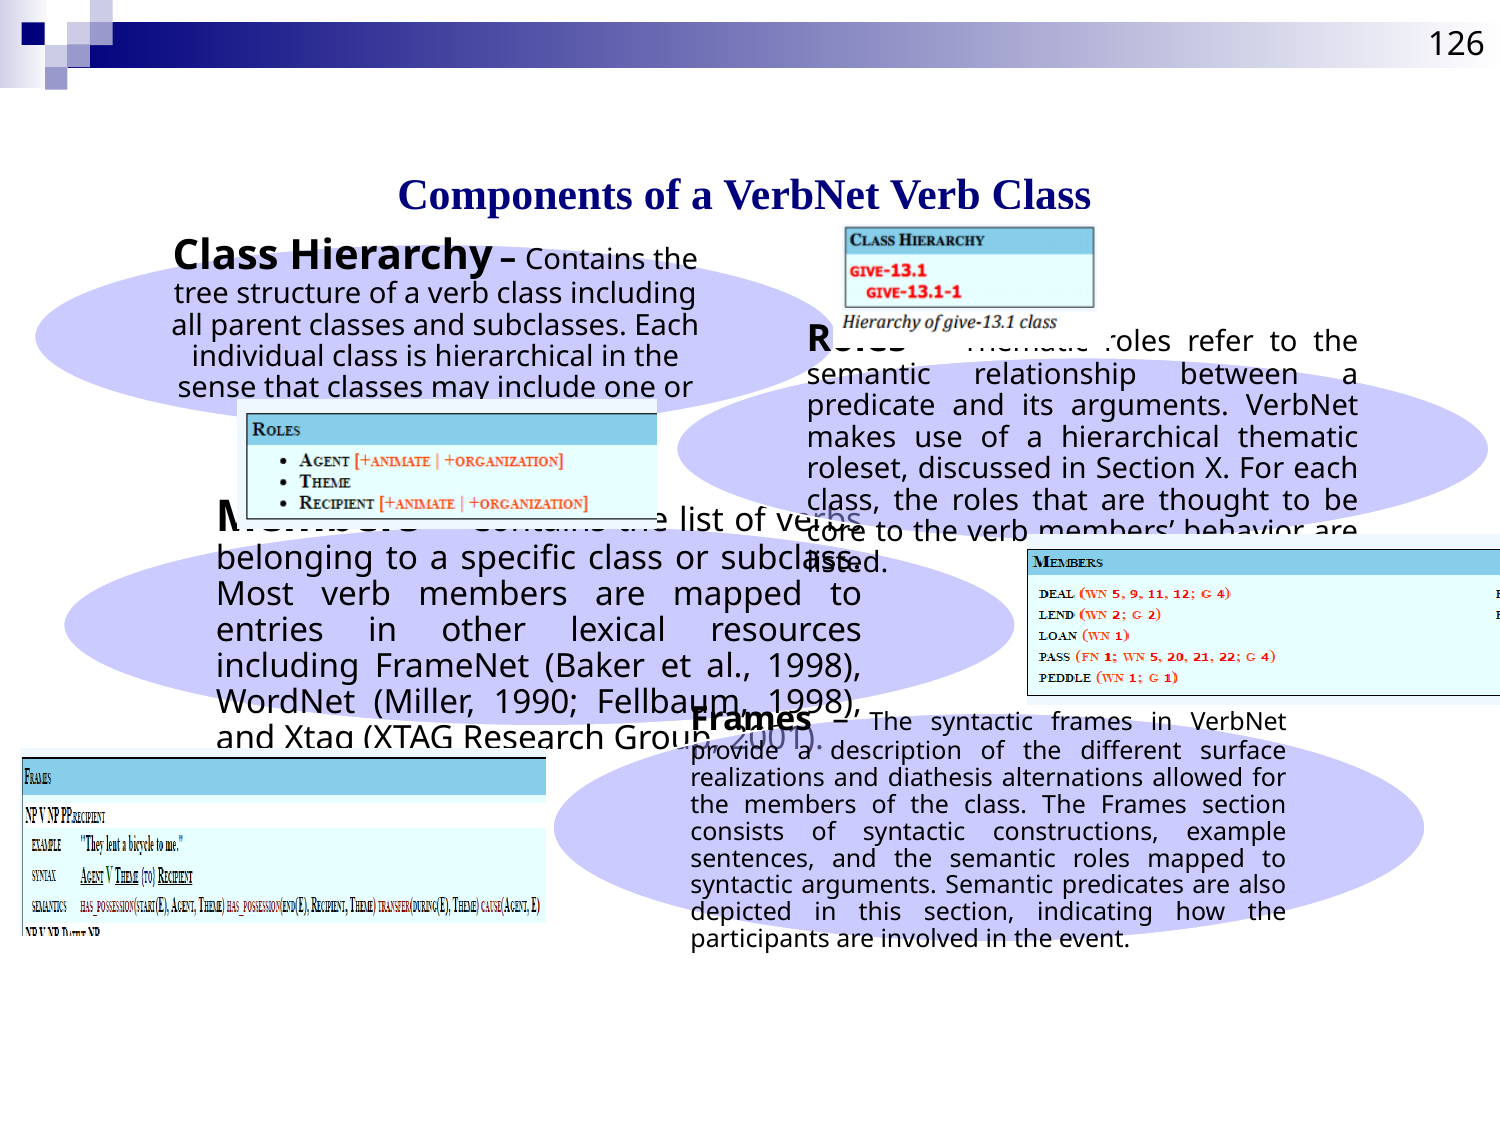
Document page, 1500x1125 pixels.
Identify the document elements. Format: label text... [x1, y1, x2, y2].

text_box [63, 244, 1490, 943]
picture [1027, 534, 1500, 705]
picture [237, 399, 657, 529]
picture [20, 748, 546, 936]
slide_number 126 [1149, 0, 1500, 75]
title Components of a VerbNet Verb Class [0, 140, 1500, 245]
picture [832, 209, 1111, 348]
